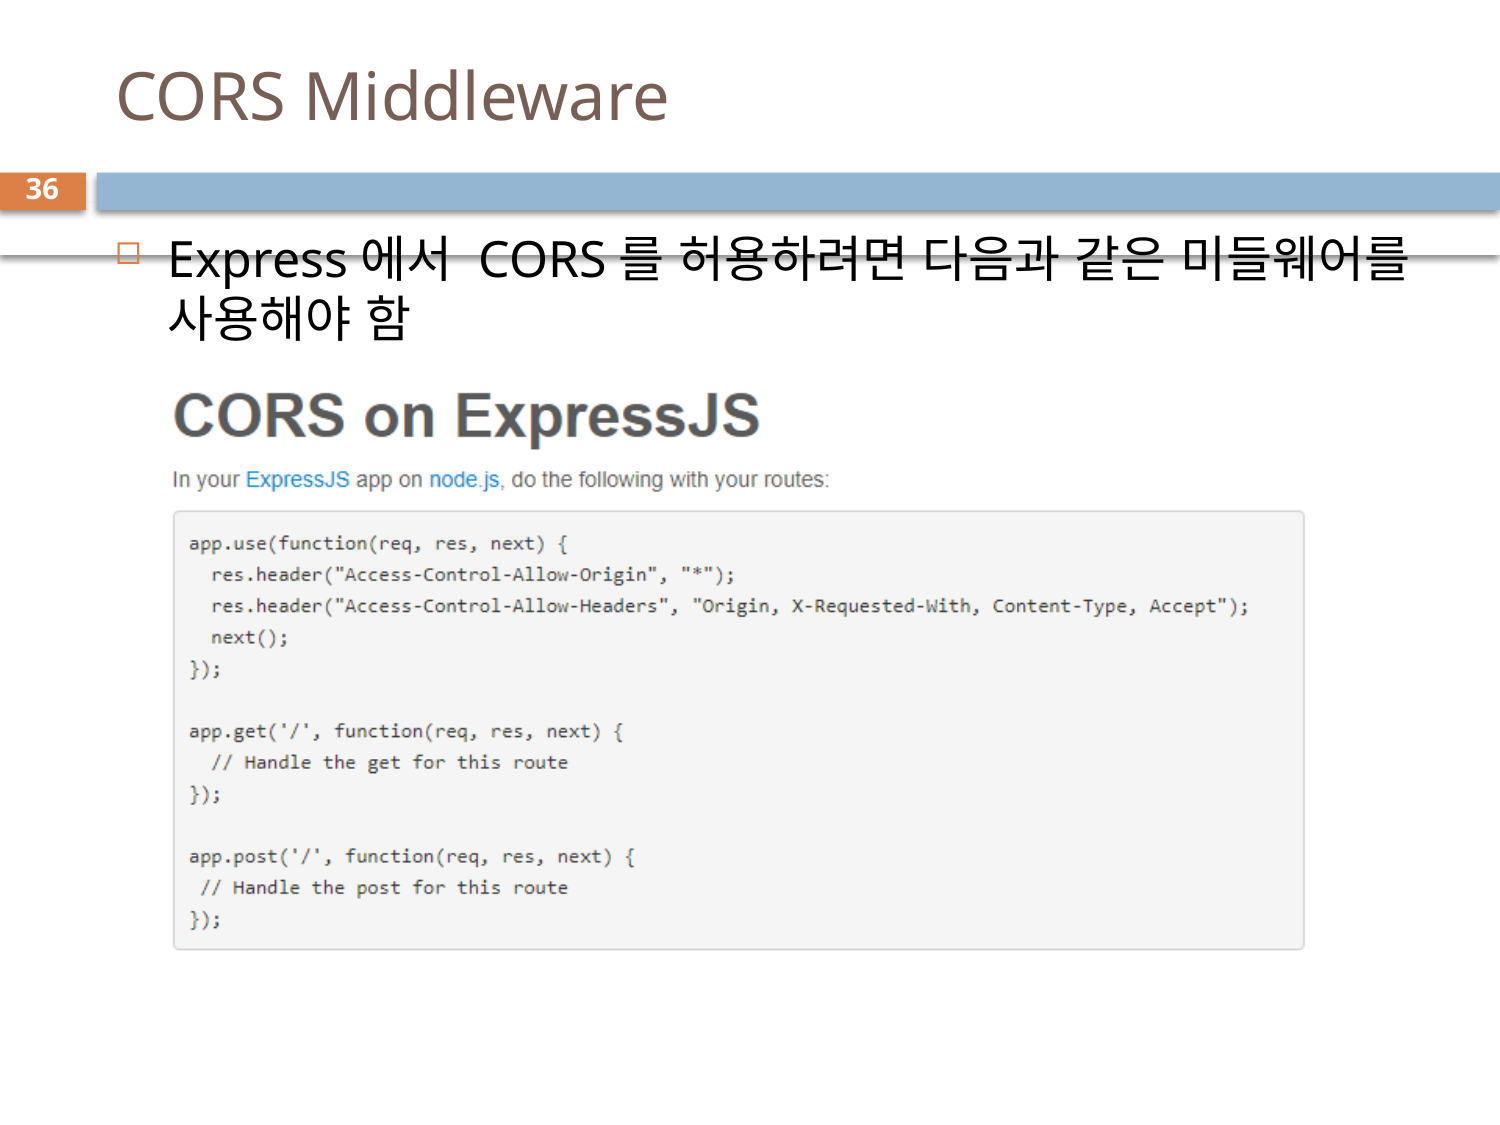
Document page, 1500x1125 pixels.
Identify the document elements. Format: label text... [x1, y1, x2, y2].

title CORS Middleware [100, 37, 1438, 149]
picture [153, 373, 1317, 963]
slide_number 36 [0, 170, 87, 211]
list Express에서 CORS를 허용하려면 다음과 같은 미들웨어를 사용해야 함 [100, 219, 1438, 1047]
